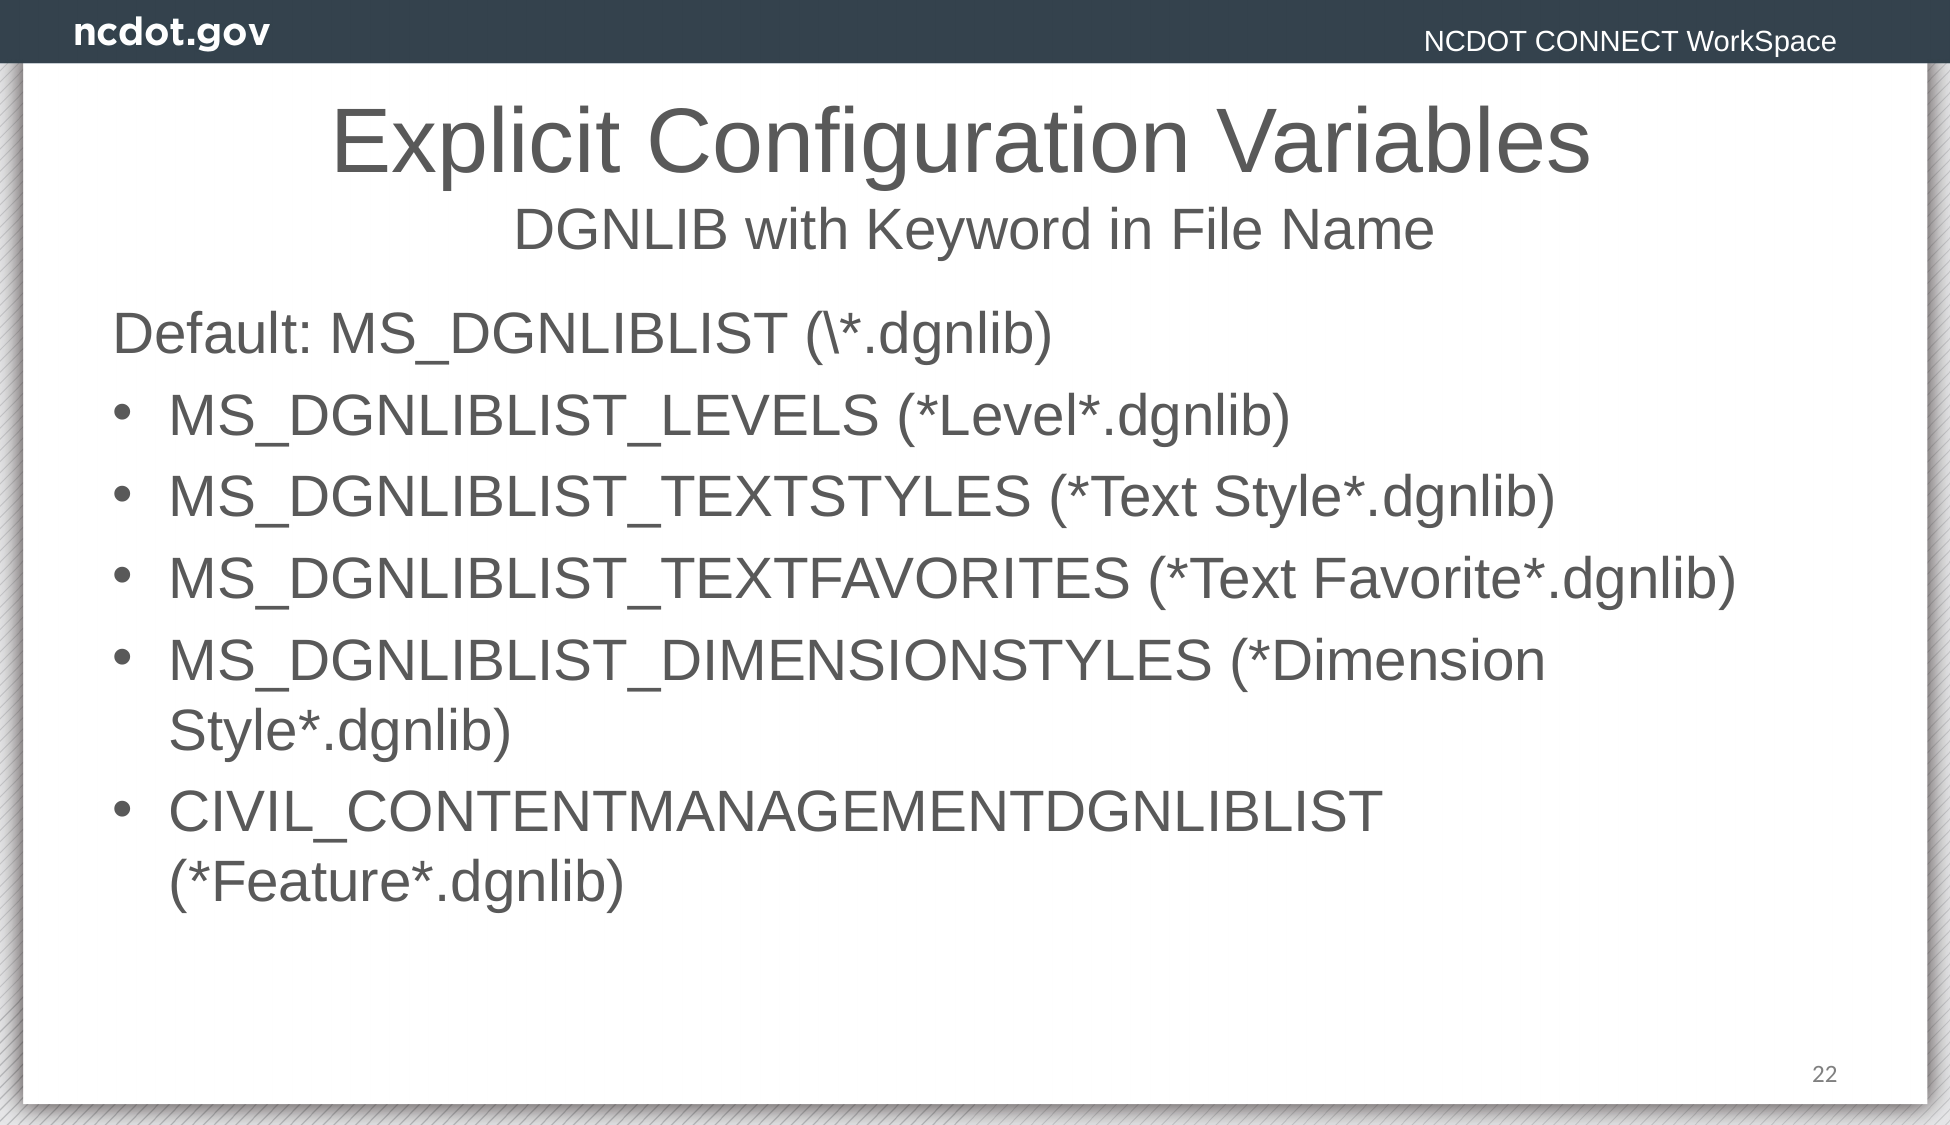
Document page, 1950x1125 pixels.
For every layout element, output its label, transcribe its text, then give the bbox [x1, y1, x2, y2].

picture [0, 0, 1950, 1125]
title Explicit Configuration Variables DGNLIB with Keyword in File Name [97, 77, 1853, 265]
list Default: MS_DGNLIBLIST (\*.dgnlib) MS_DGNLIBLIST_LEVELS (*Level*.dgnlib) MS_DGNLIBLIST_TEXTSTYLES (*Text Style*.dgnlib) MS_DGNLIBLIST_TEXTFAVORITES (*Text Favorite*.dgnlib) MS_DGNLIBLIST_DIMENSIONSTYLES (*Dimension Style*.dgnlib) CIVIL_CONTENTMANAGEMENTDGNLIBLIST (*Feature*.dgnlib) [97, 287, 1853, 1029]
slide_number 22 [1397, 1042, 1853, 1103]
list NCDOT CONNECT WorkSpace [1031, 14, 1853, 60]
